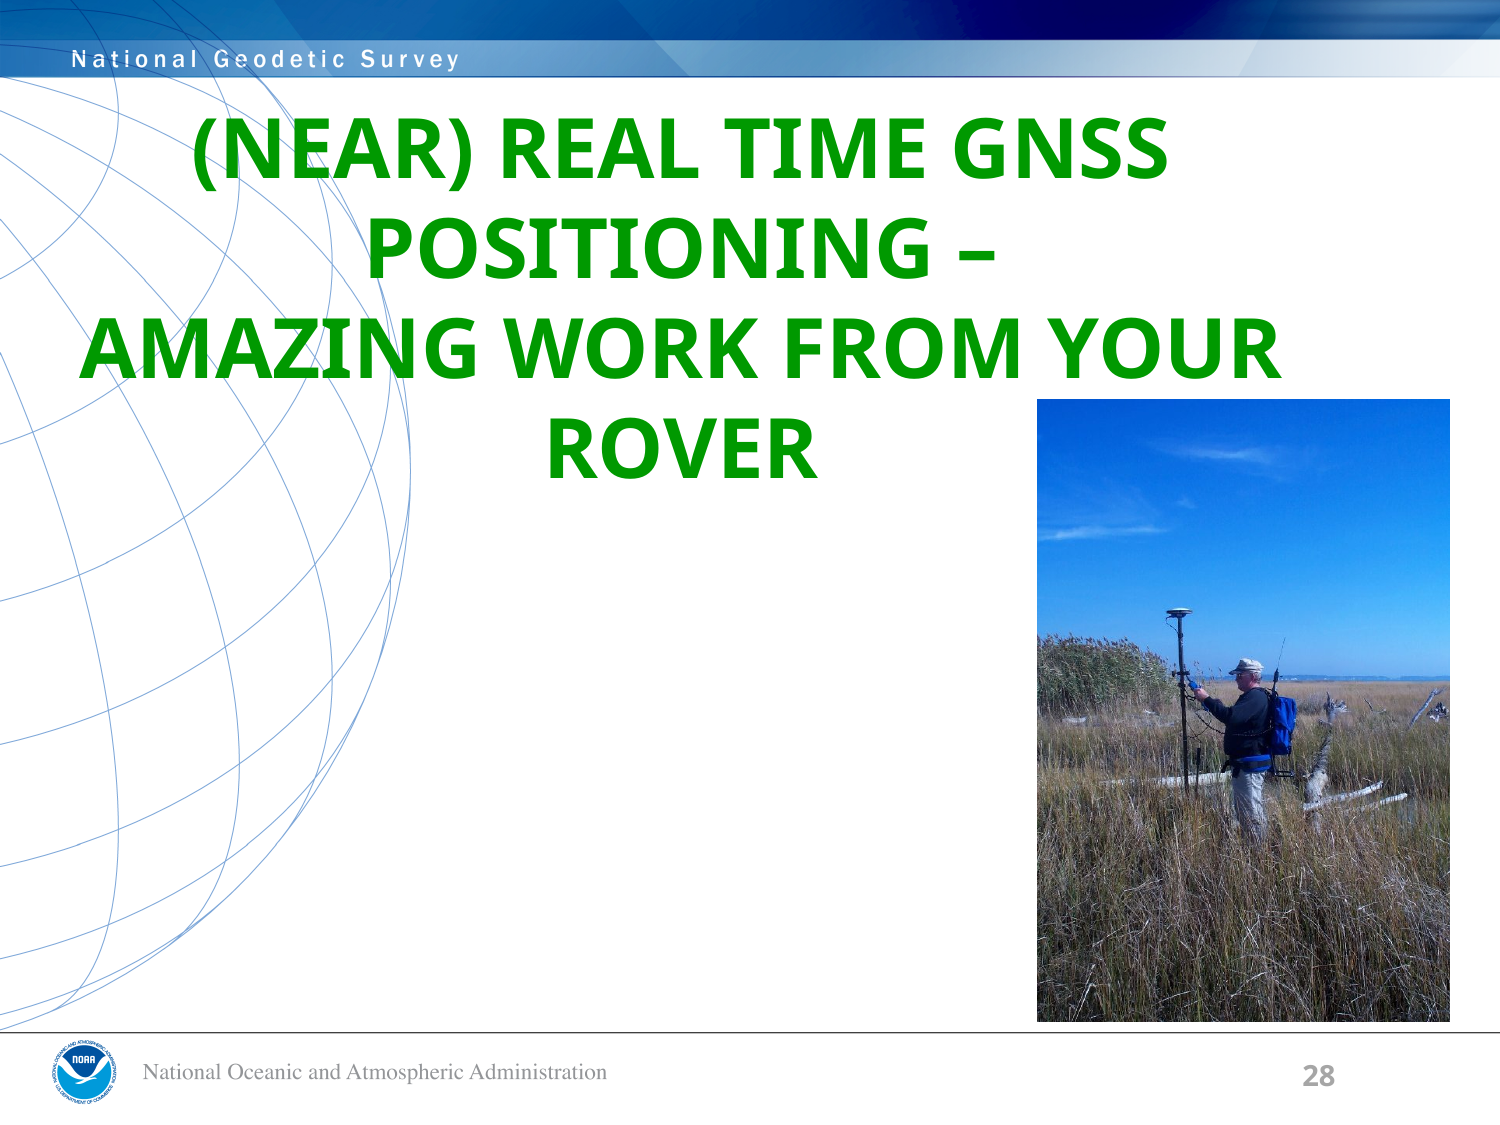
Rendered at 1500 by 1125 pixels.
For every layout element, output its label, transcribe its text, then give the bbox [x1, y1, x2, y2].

picture [0, 0, 1500, 1125]
text_box (NEAR) REAL TIME GNSS POSITIONING – AMAZING WORK FROM YOUR ROVER [0, 87, 1363, 503]
text_box 28 [1287, 1049, 1425, 1100]
